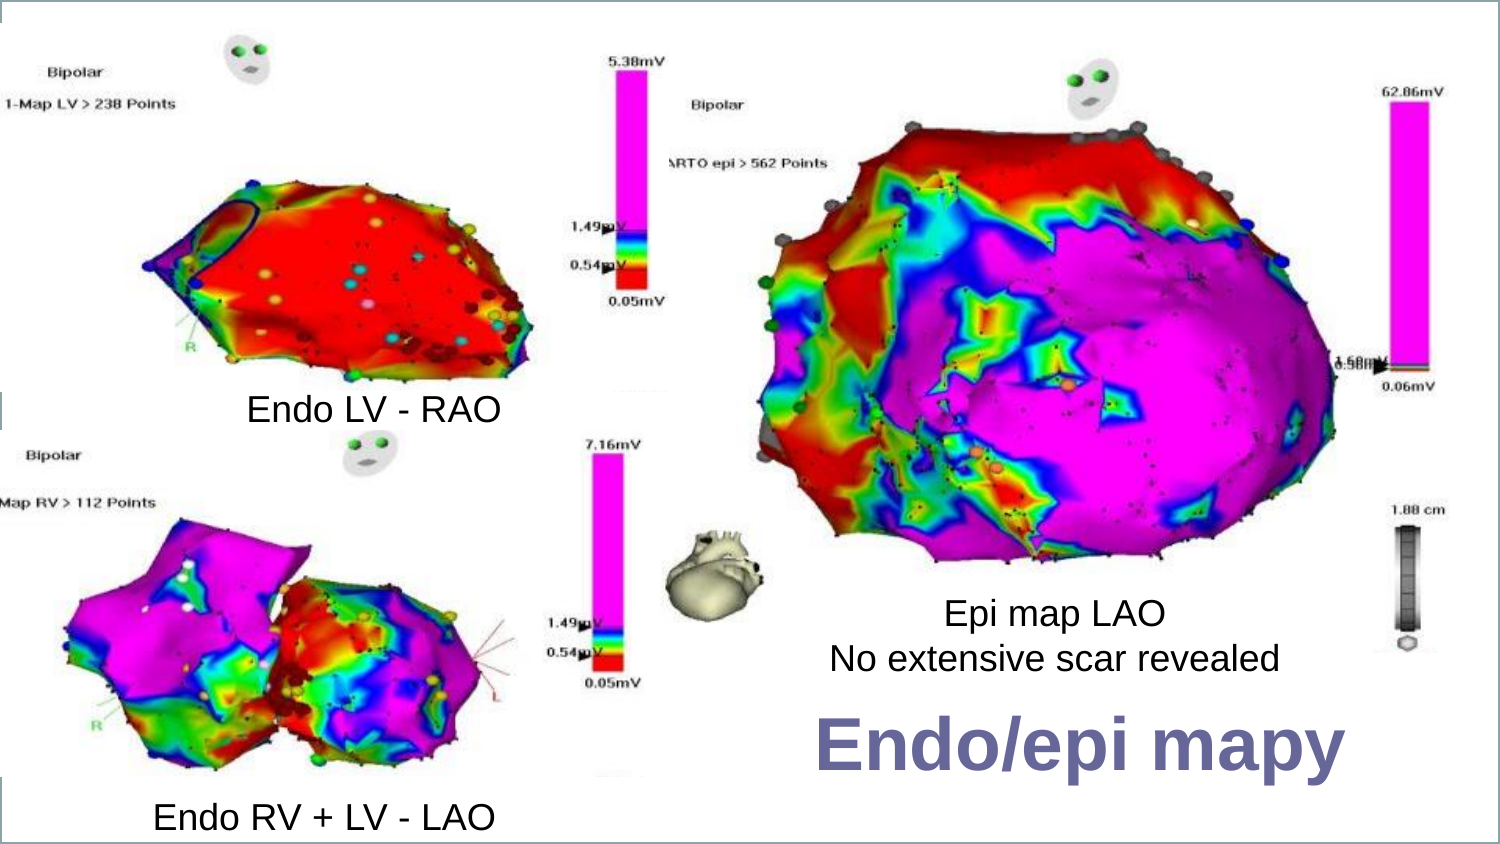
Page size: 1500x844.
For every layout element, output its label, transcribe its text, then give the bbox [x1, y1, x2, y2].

text_box Endo LV - RAO [231, 400, 517, 429]
text_box Endo RV + LV - LAO [138, 785, 512, 844]
text_box [0, 783, 1500, 844]
text_box Endo/epi mapy [643, 669, 1500, 811]
picture [0, 430, 644, 777]
picture [0, 22, 1452, 653]
text_box Epi map LAO No extensive scar revealed [814, 662, 1296, 669]
text_box [0, 0, 1500, 669]
